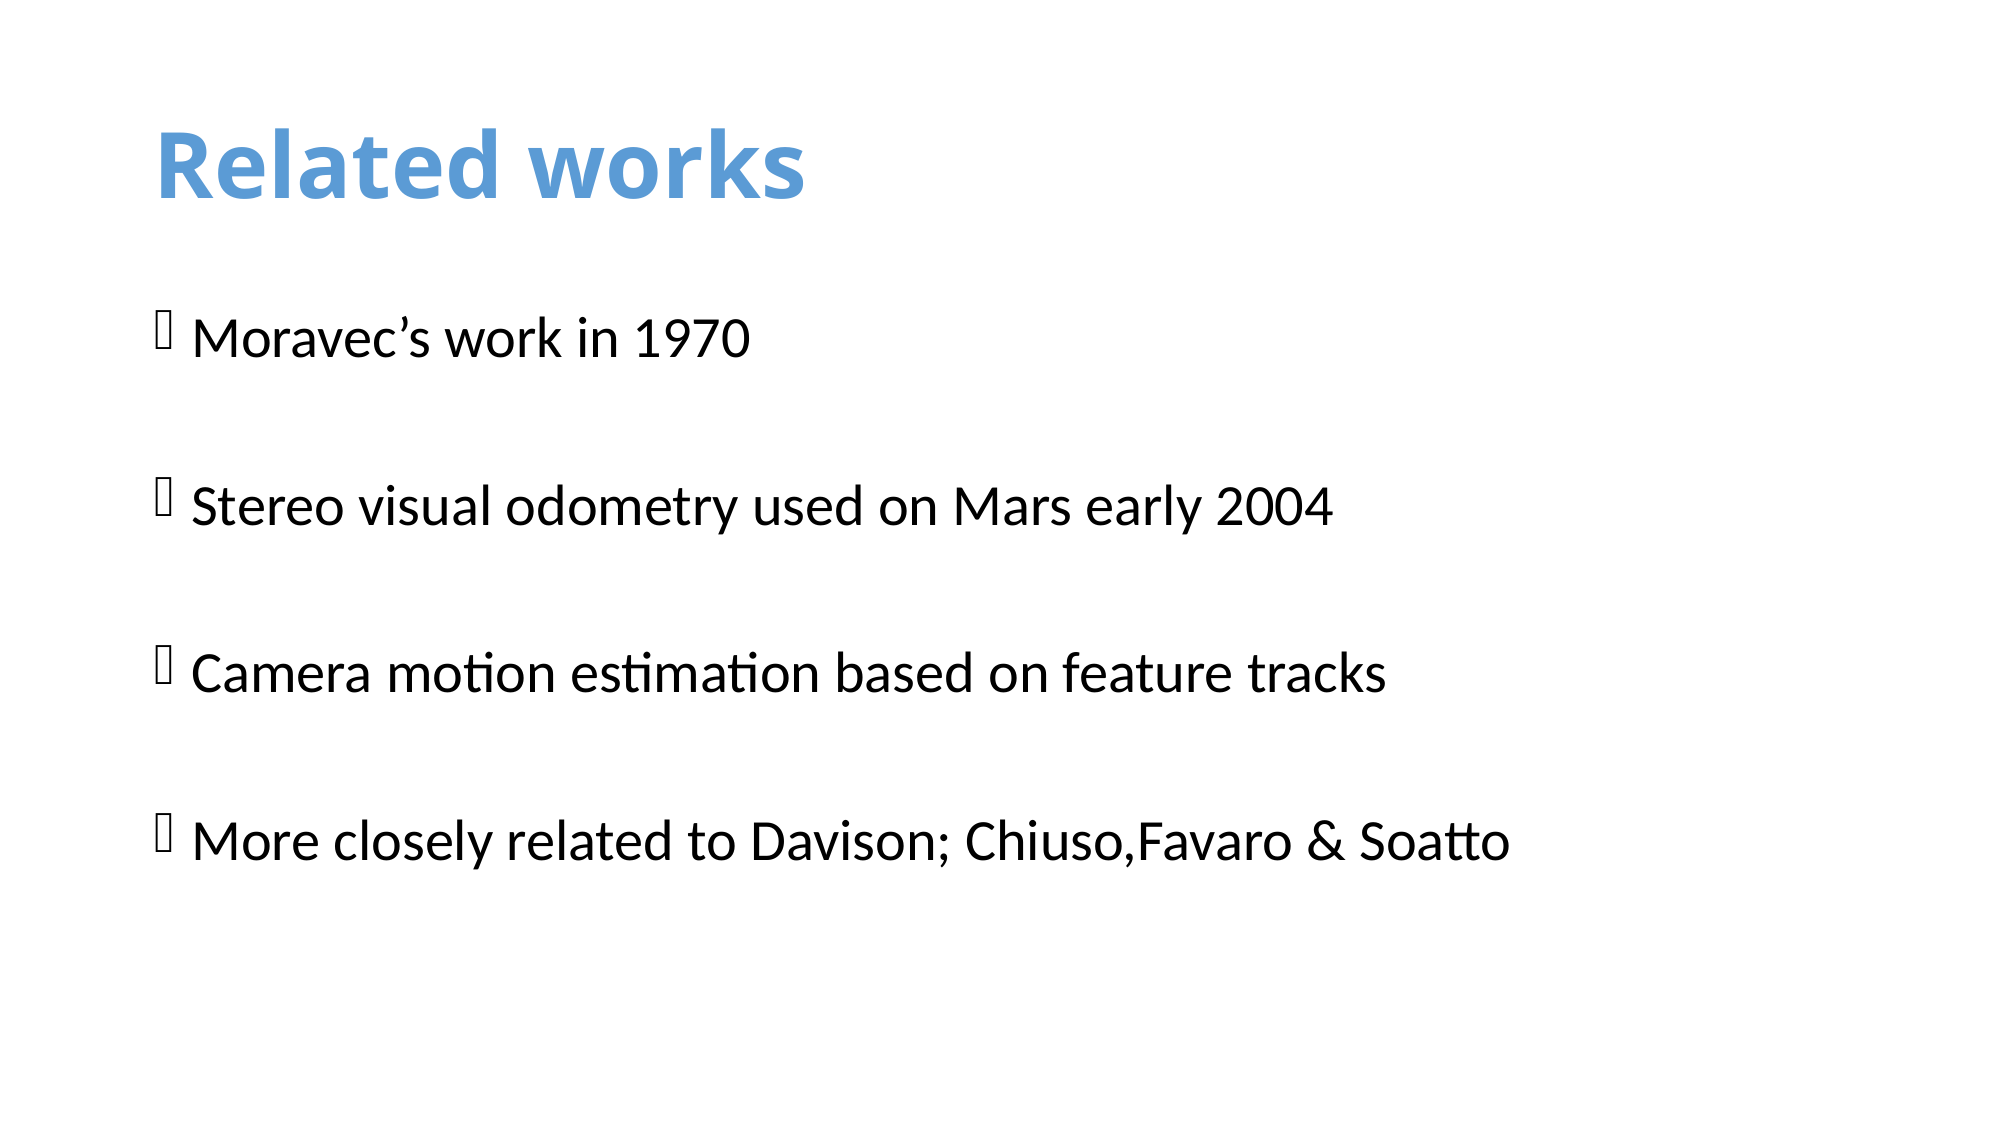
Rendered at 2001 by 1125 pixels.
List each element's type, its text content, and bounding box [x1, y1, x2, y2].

title Related works [138, 60, 1864, 278]
list Moravec’s work in 1970 Stereo visual odometry used on Mars early 2004 Camera motion estimation based on feature tracks More closely related to Davison; Chiuso,Favaro & Soatto [138, 299, 1864, 1014]
